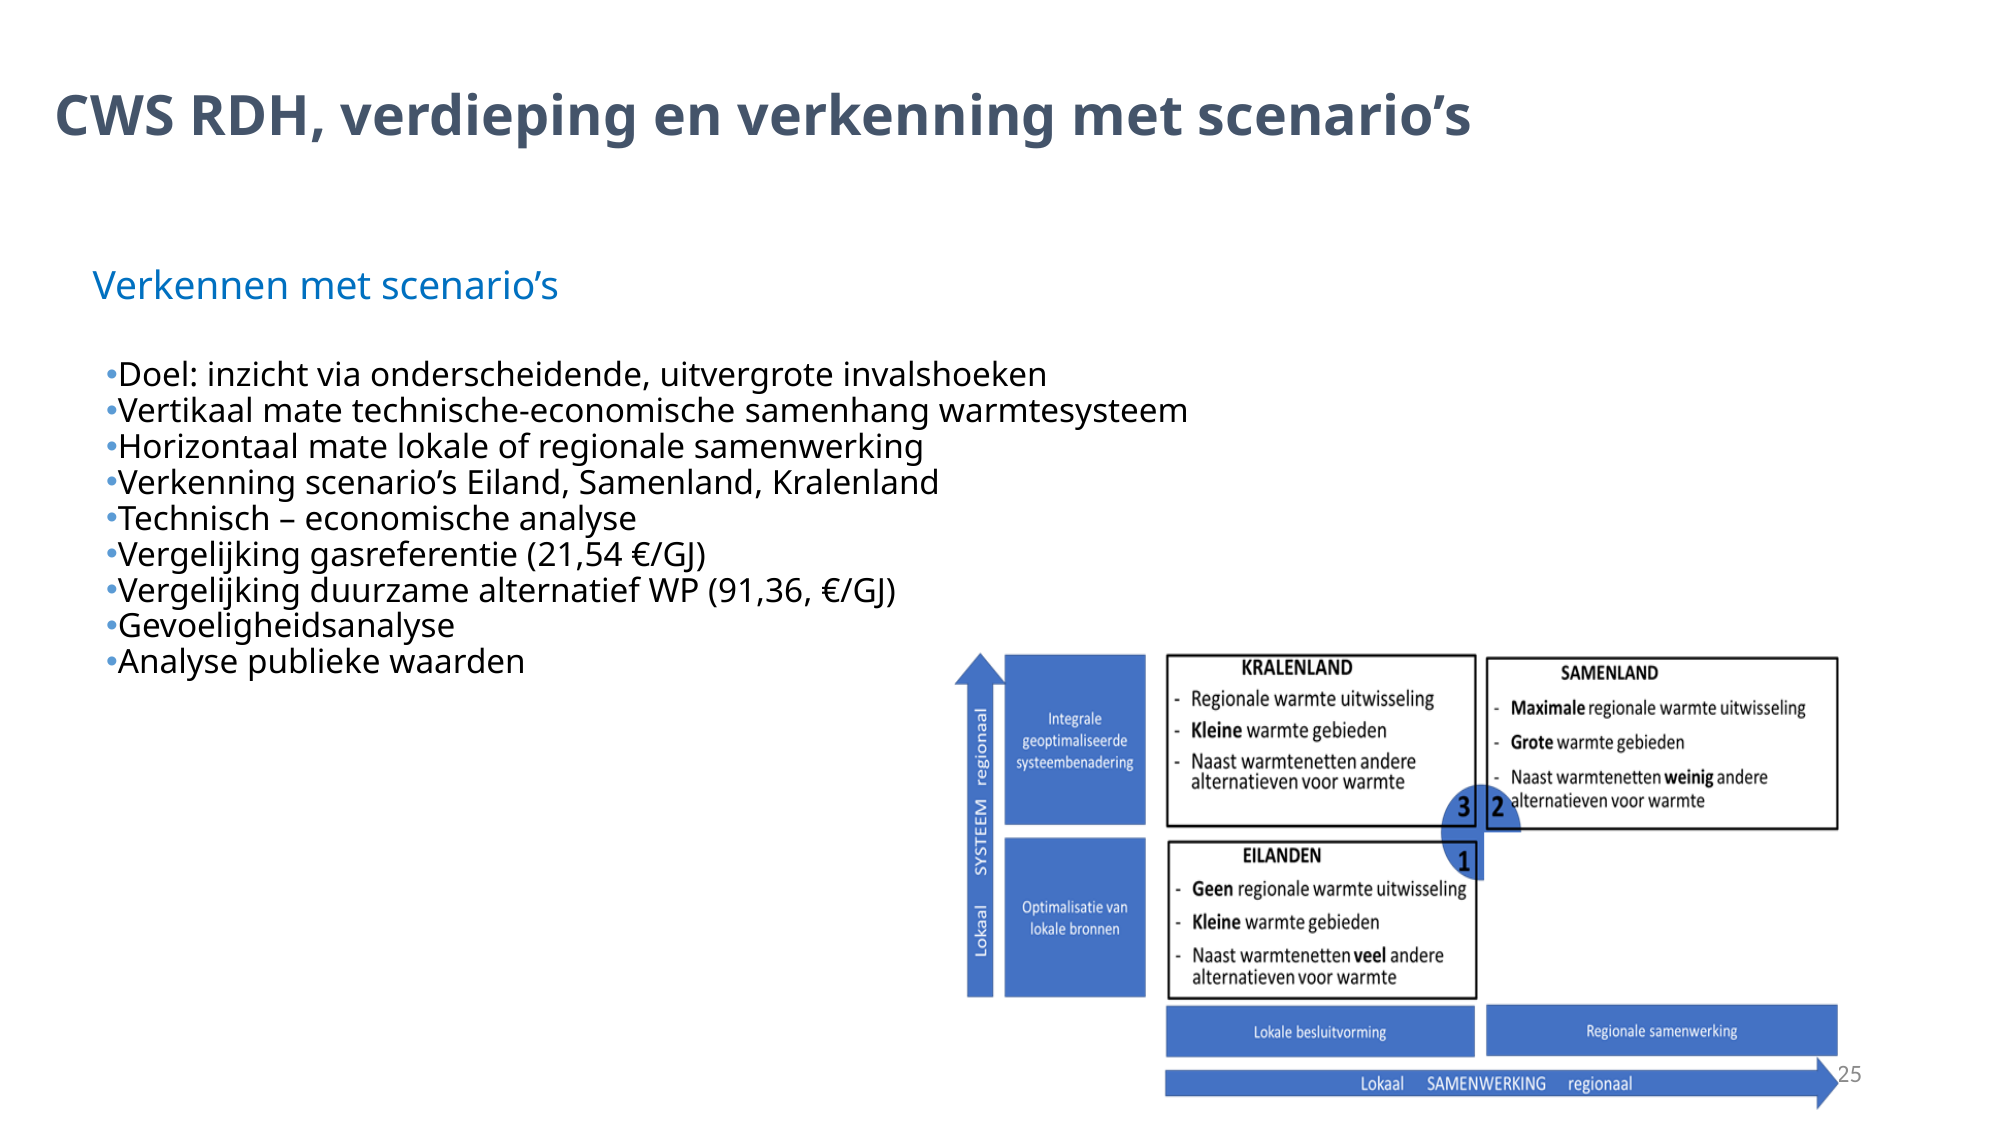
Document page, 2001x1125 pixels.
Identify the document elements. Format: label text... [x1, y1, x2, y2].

title CWS RDH, verdieping en verkenning met scenario’s [55, 72, 1953, 197]
list Doel: inzicht via onderscheidende, uitvergrote invalshoeken Vertikaal mate technische-economische samenhang warmtesysteem Horizontaal mate lokale of regionale samenwerking Verkenning scenario’s Eiland, Samenland, Kralenland Technisch – economische analyse Vergelijking gasreferentie (21,54 €/GJ) Vergelijking duurzame alternatief WP (91,36, €/GJ) Gevoeligheidsanalyse Analyse publieke waarden [91, 310, 1953, 1004]
slide_number 25 [1839, 1042, 1863, 1103]
text_box Verkennen met scenario’s [51, 244, 2000, 403]
picture [954, 645, 1839, 1110]
